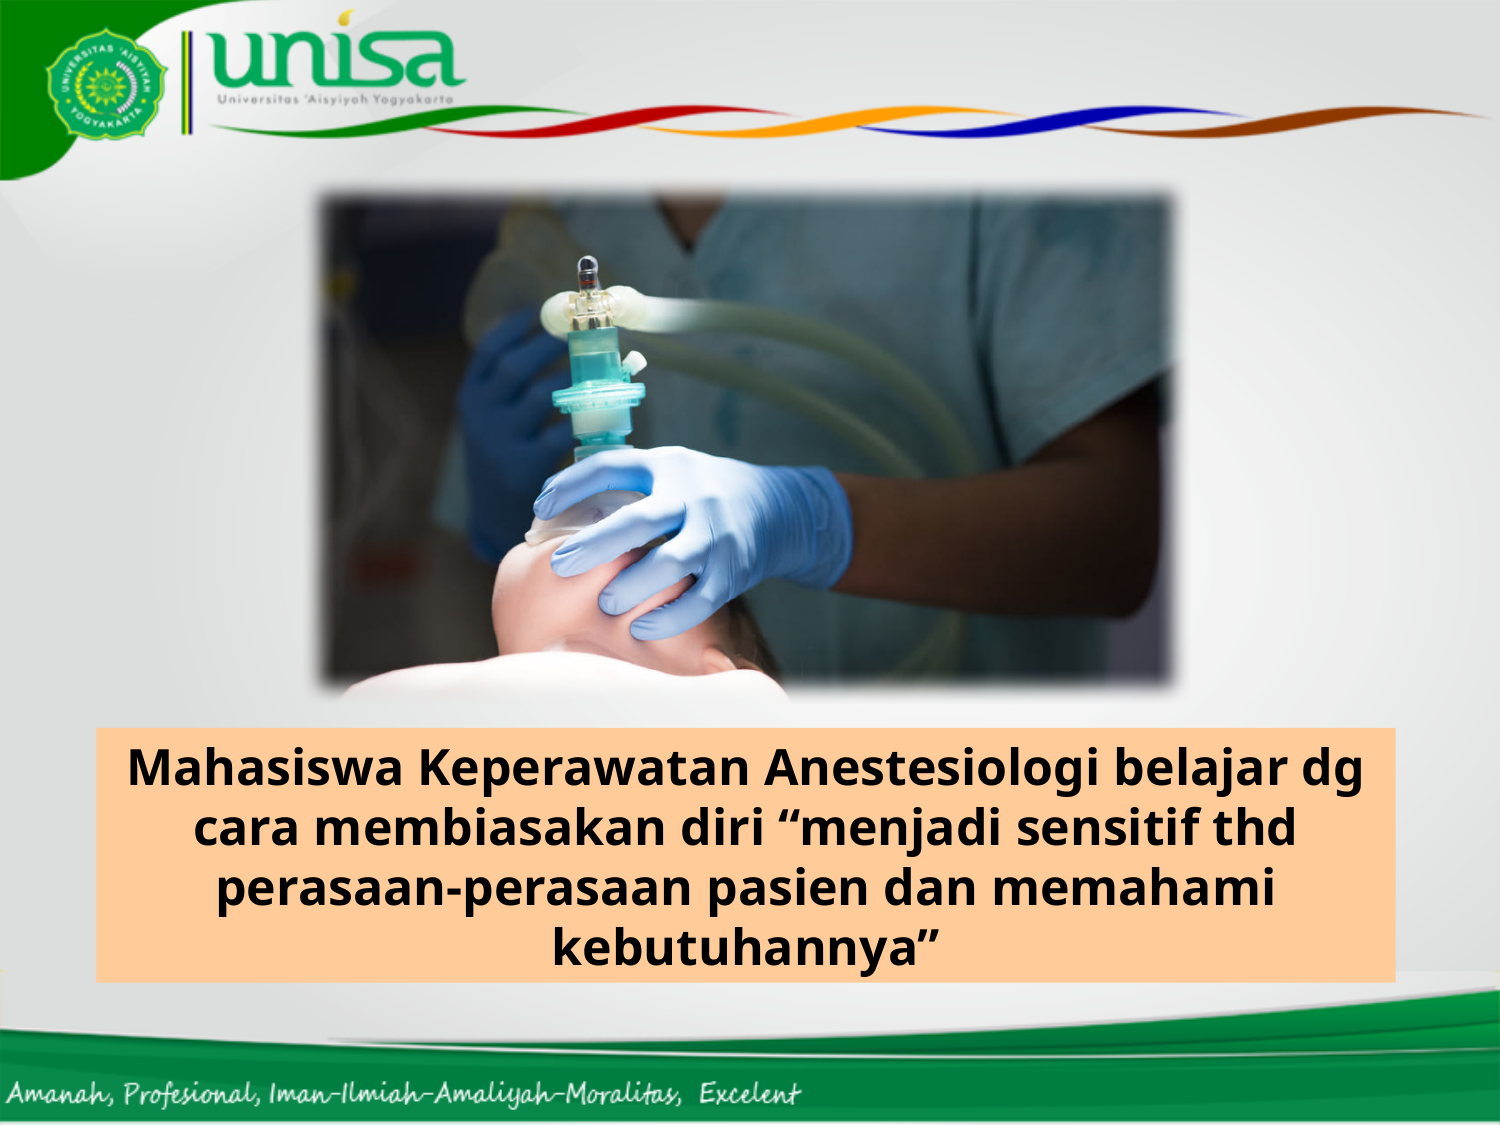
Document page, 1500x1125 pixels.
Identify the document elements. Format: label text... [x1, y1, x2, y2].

picture [0, 0, 1500, 1125]
text_box Mahasiswa Keperawatan Anestesiologi belajar dg cara membiasakan diri “menjadi sensitif thd perasaan-perasaan pasien dan memahami kebutuhannya” [96, 727, 1396, 983]
